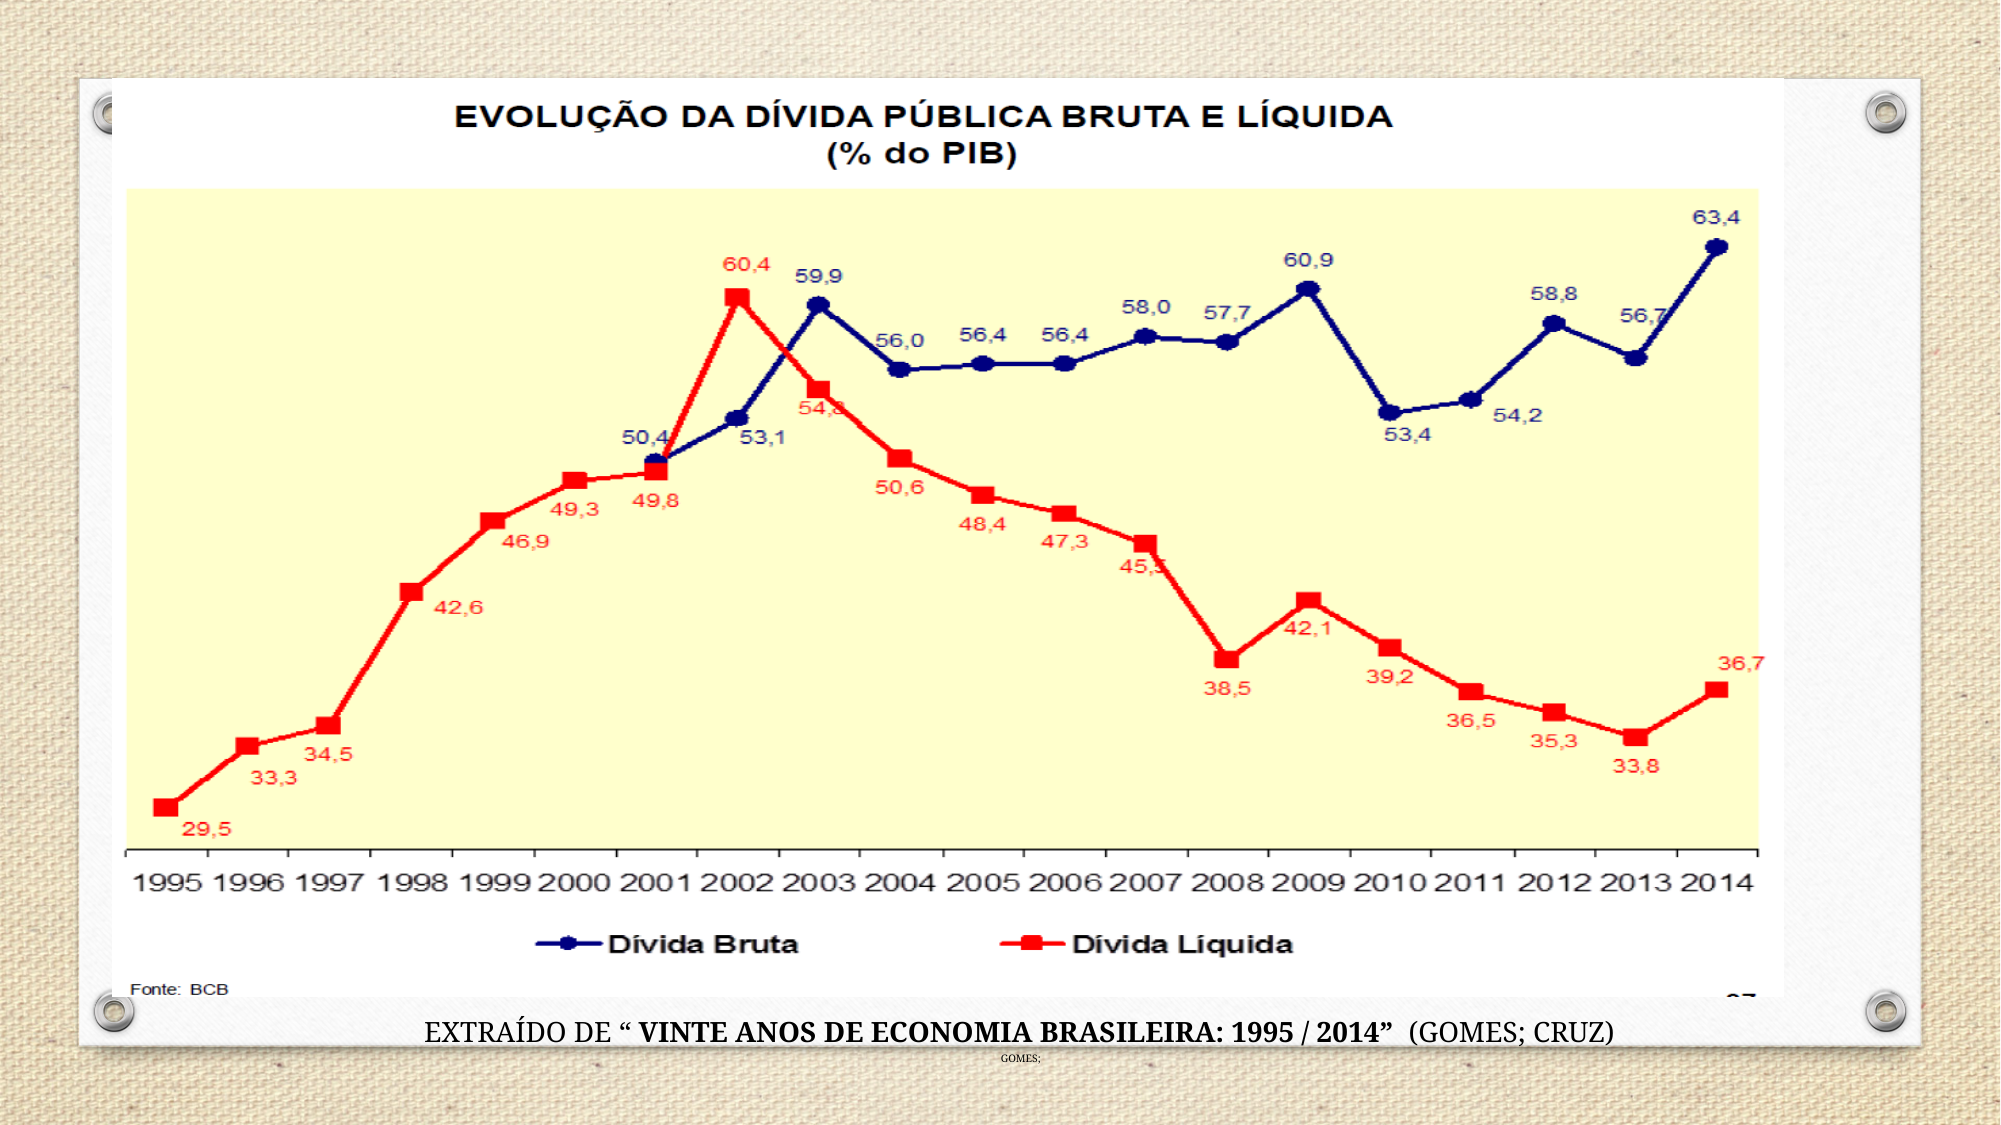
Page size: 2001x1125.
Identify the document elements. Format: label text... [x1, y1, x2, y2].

list EXTRAÍDO DE “ VINTE ANOS DE ECONOMIA BRASILEIRA: 1995 / 2014” (GOMES; CRUZ) GOMES; [124, 1006, 1915, 1073]
picture [0, 0, 2001, 1125]
